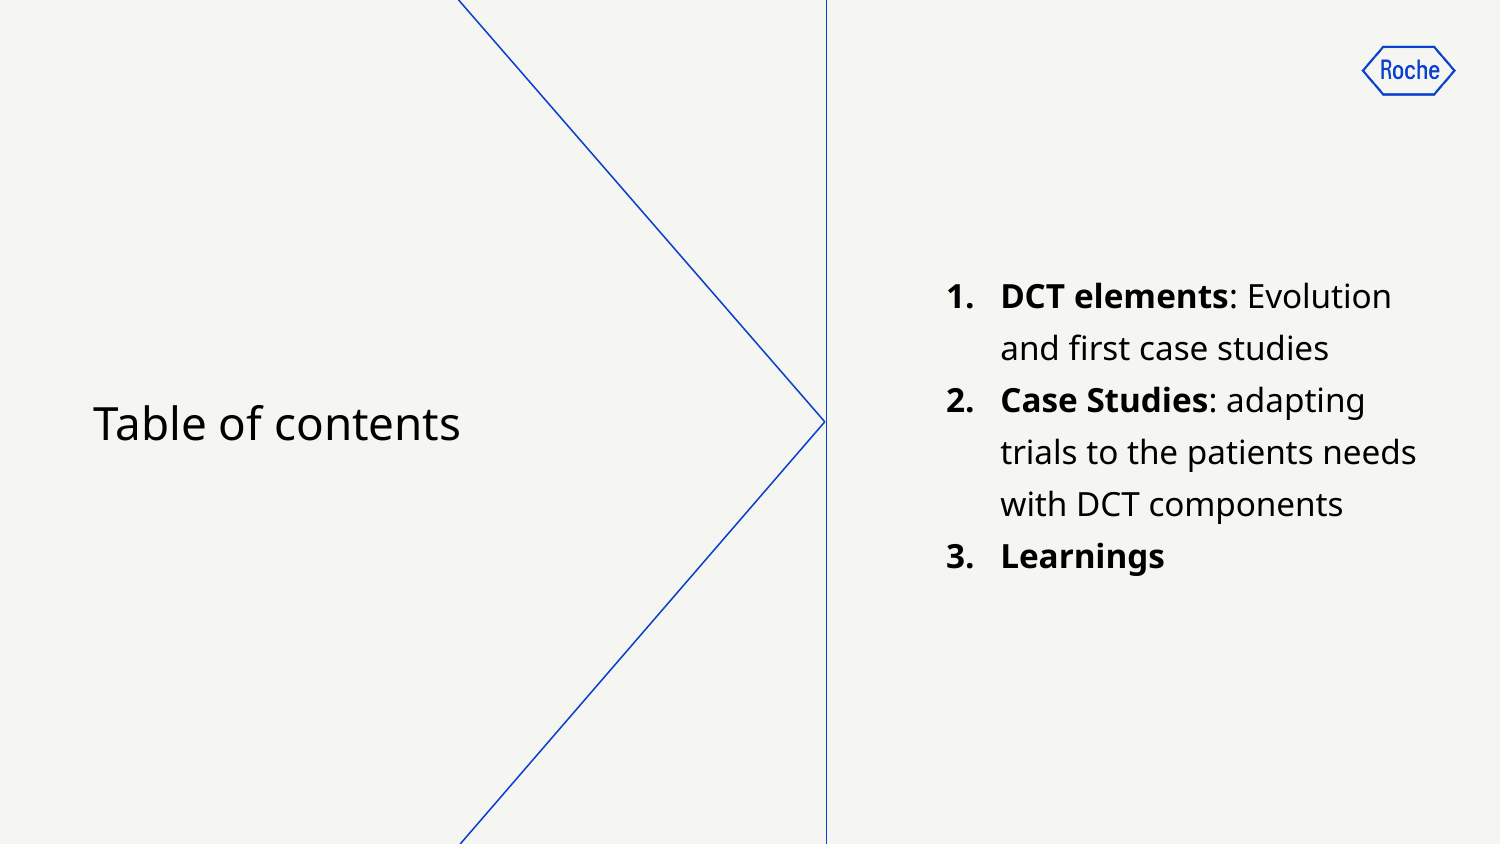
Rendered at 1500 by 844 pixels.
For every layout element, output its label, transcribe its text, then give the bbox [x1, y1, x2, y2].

picture [1359, 43, 1458, 97]
list DCT elements: Evolution and first case studies Case Studies: adapting trials to the patients needs with DCT components Learnings [925, 96, 1444, 743]
title Table of contents [93, 352, 800, 491]
